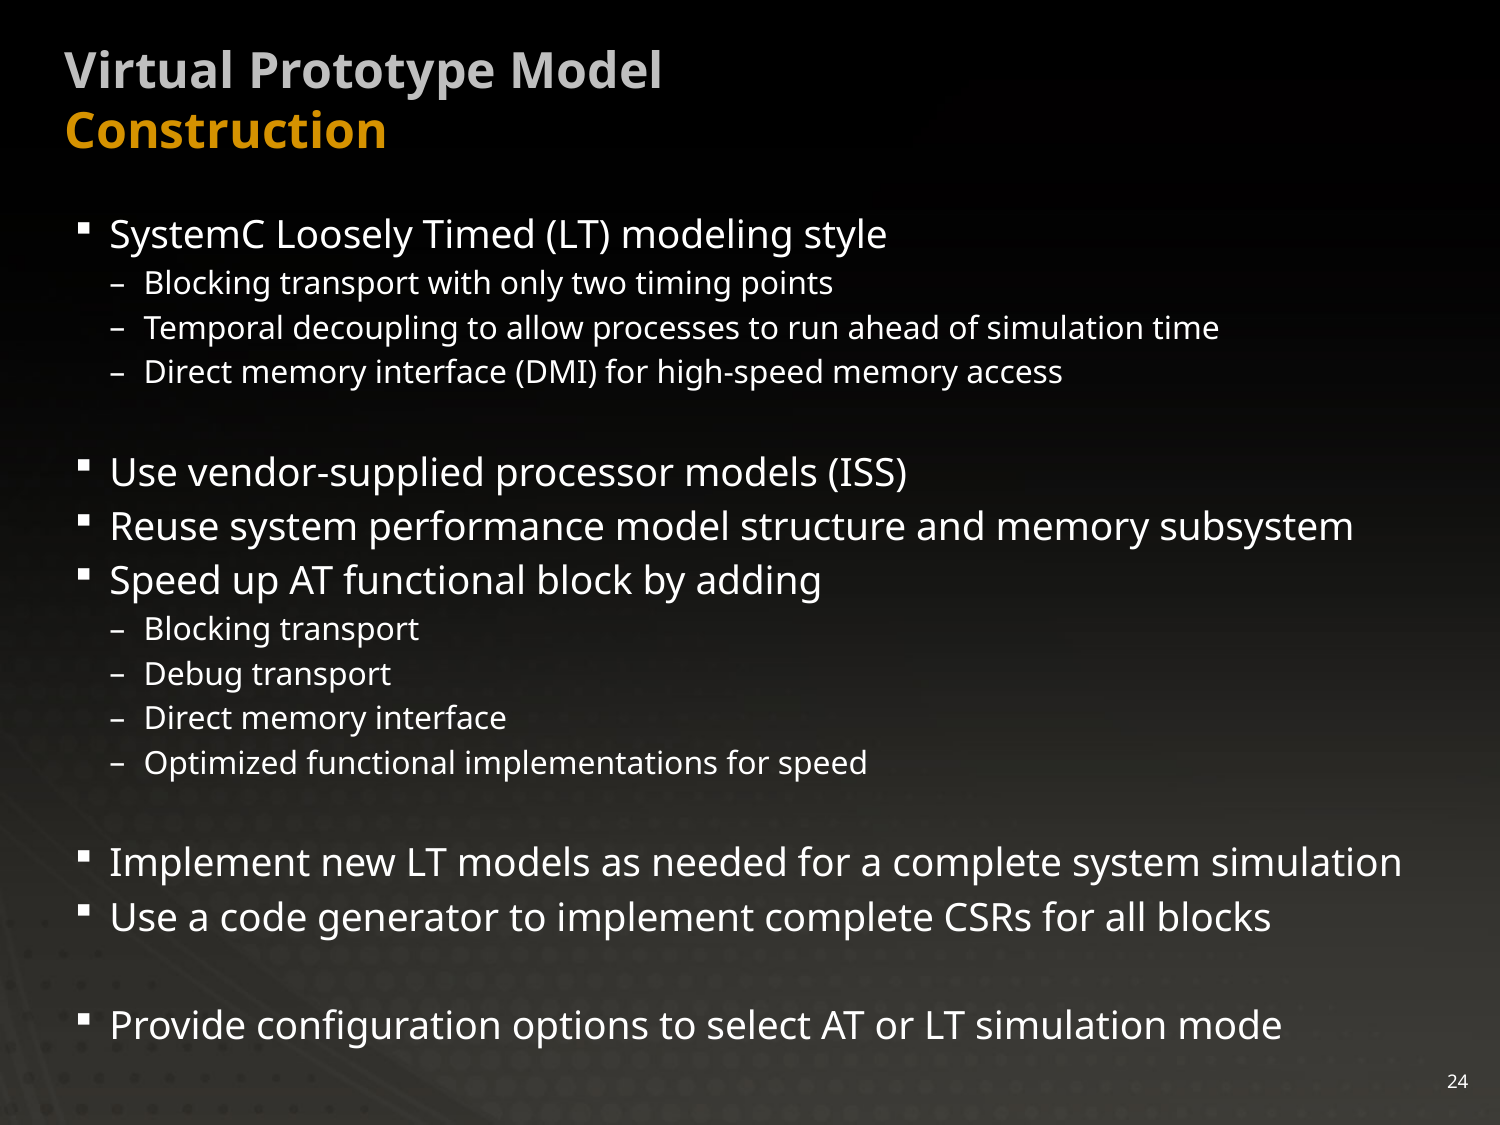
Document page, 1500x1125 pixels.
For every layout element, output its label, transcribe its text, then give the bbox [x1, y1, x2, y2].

list SystemC Loosely Timed (LT) modeling style Blocking transport with only two timing points Temporal decoupling to allow processes to run ahead of simulation time Direct memory interface (DMI) for high-speed memory access Use vendor-supplied processor models (ISS) Reuse system performance model structure and memory subsystem Speed up AT functional block by adding Blocking transport Debug transport Direct memory interface Optimized functional implementations for speed Implement new LT models as needed for a complete system simulation Use a code generator to implement complete CSRs for all blocks Provide configuration options to select AT or LT simulation mode [59, 202, 1450, 1073]
title Virtual Prototype Model Construction [49, 31, 1400, 169]
picture [0, 0, 1500, 1125]
